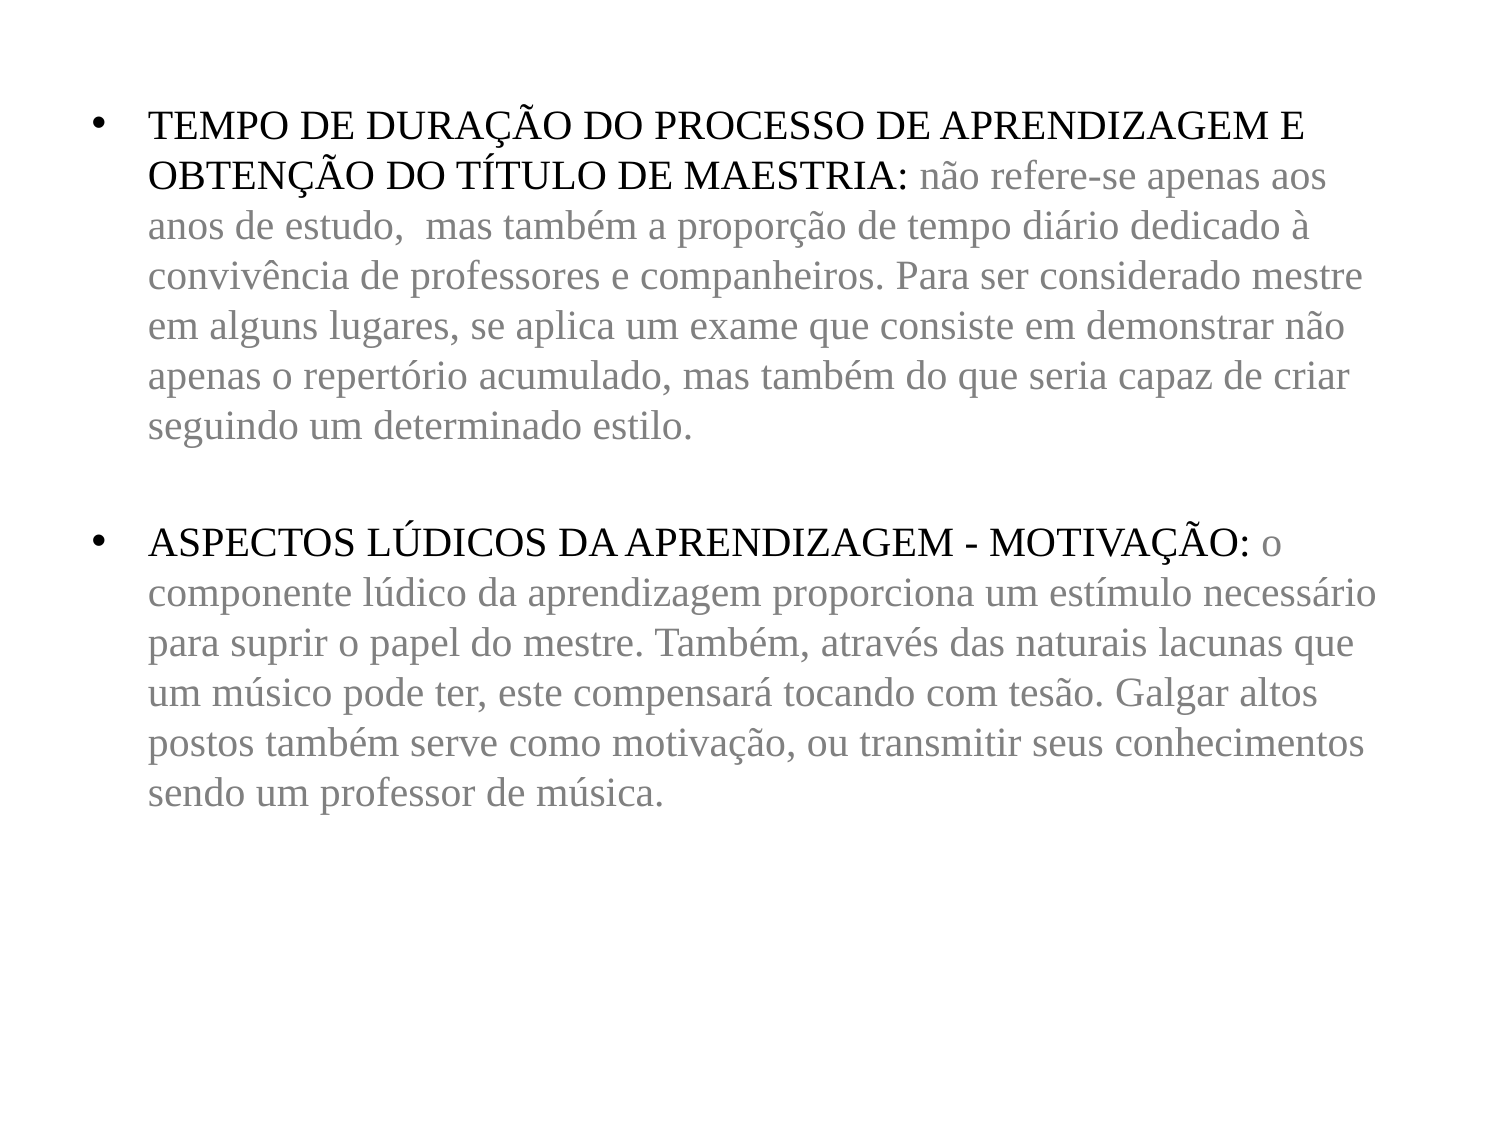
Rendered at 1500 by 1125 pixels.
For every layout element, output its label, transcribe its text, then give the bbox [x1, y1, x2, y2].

subtitle TEMPO DE DURAÇÃO DO PROCESSO DE APRENDIZAGEM E OBTENÇÃO DO TÍTULO DE MAESTRIA: não refere-se apenas aos anos de estudo, mas também a proporção de tempo diário dedicado à convivência de professores e companheiros. Para ser considerado mestre em alguns lugares, se aplica um exame que consiste em demonstrar não apenas o repertório acumulado, mas também do que seria capaz de criar seguindo um determinado estilo. ASPECTOS LÚDICOS DA APRENDIZAGEM - MOTIVAÇÃO: o componente lúdico da aprendizagem proporciona um estímulo necessário para suprir o papel do mestre. Também, através das naturais lacunas que um músico pode ter, este compensará tocando com tesão. Galgar altos postos também serve como motivação, ou transmitir seus conhecimentos sendo um professor de música. [76, 90, 1424, 1059]
